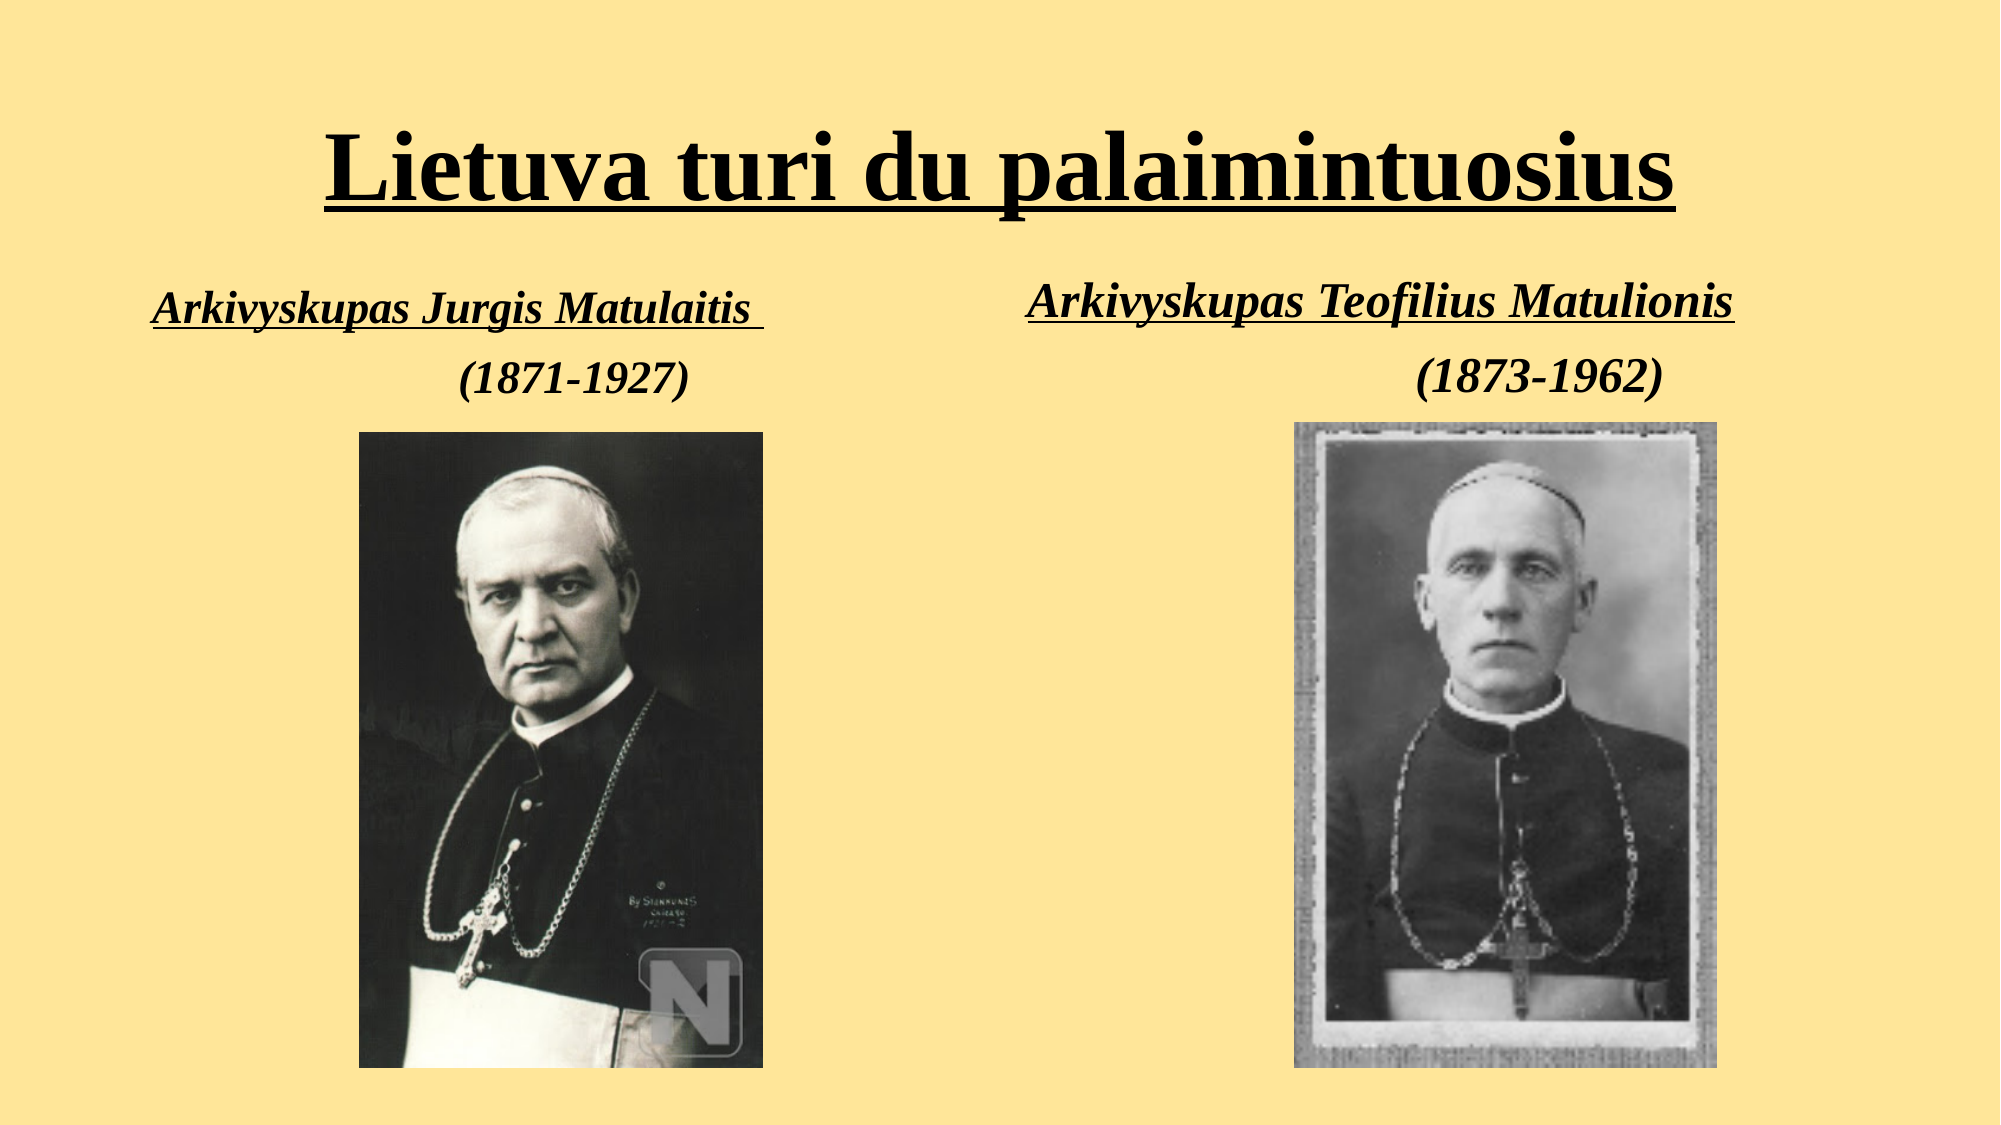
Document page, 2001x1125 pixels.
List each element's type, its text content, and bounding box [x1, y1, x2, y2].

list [359, 432, 763, 1068]
list Arkivyskupas Teofilius Matulionis (1873-1962) [1012, 275, 1863, 411]
list Arkivyskupas Jurgis Matulaitis (1871-1927) [137, 275, 984, 411]
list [1293, 422, 1716, 1068]
title Lietuva turi du palaimintuosius [137, 59, 1863, 278]
